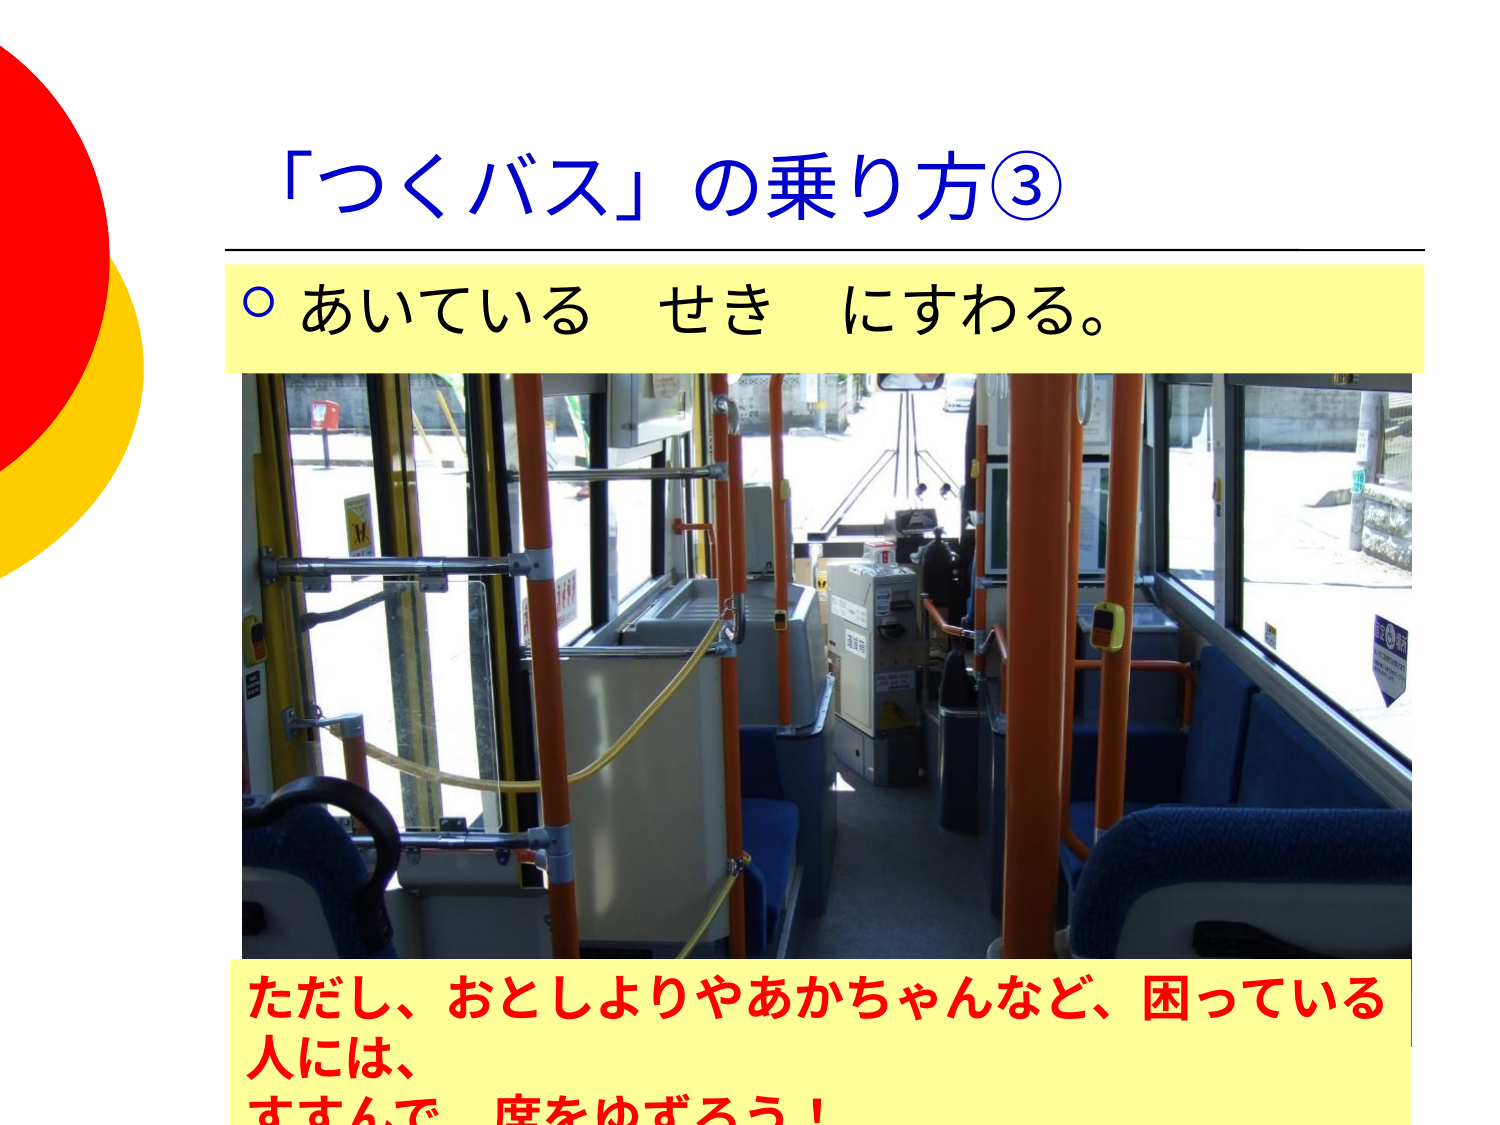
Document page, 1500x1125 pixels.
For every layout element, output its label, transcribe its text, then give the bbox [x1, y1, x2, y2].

title 「つくバス」の乗り方③ [224, 49, 1425, 237]
text_box ただし、おとしよりやあかちゃんなど、困っている人には、 すすんで 席をゆずろう！ [230, 959, 1412, 1125]
list あいている せき にすわる。 [224, 264, 1425, 374]
picture [241, 266, 1412, 1047]
